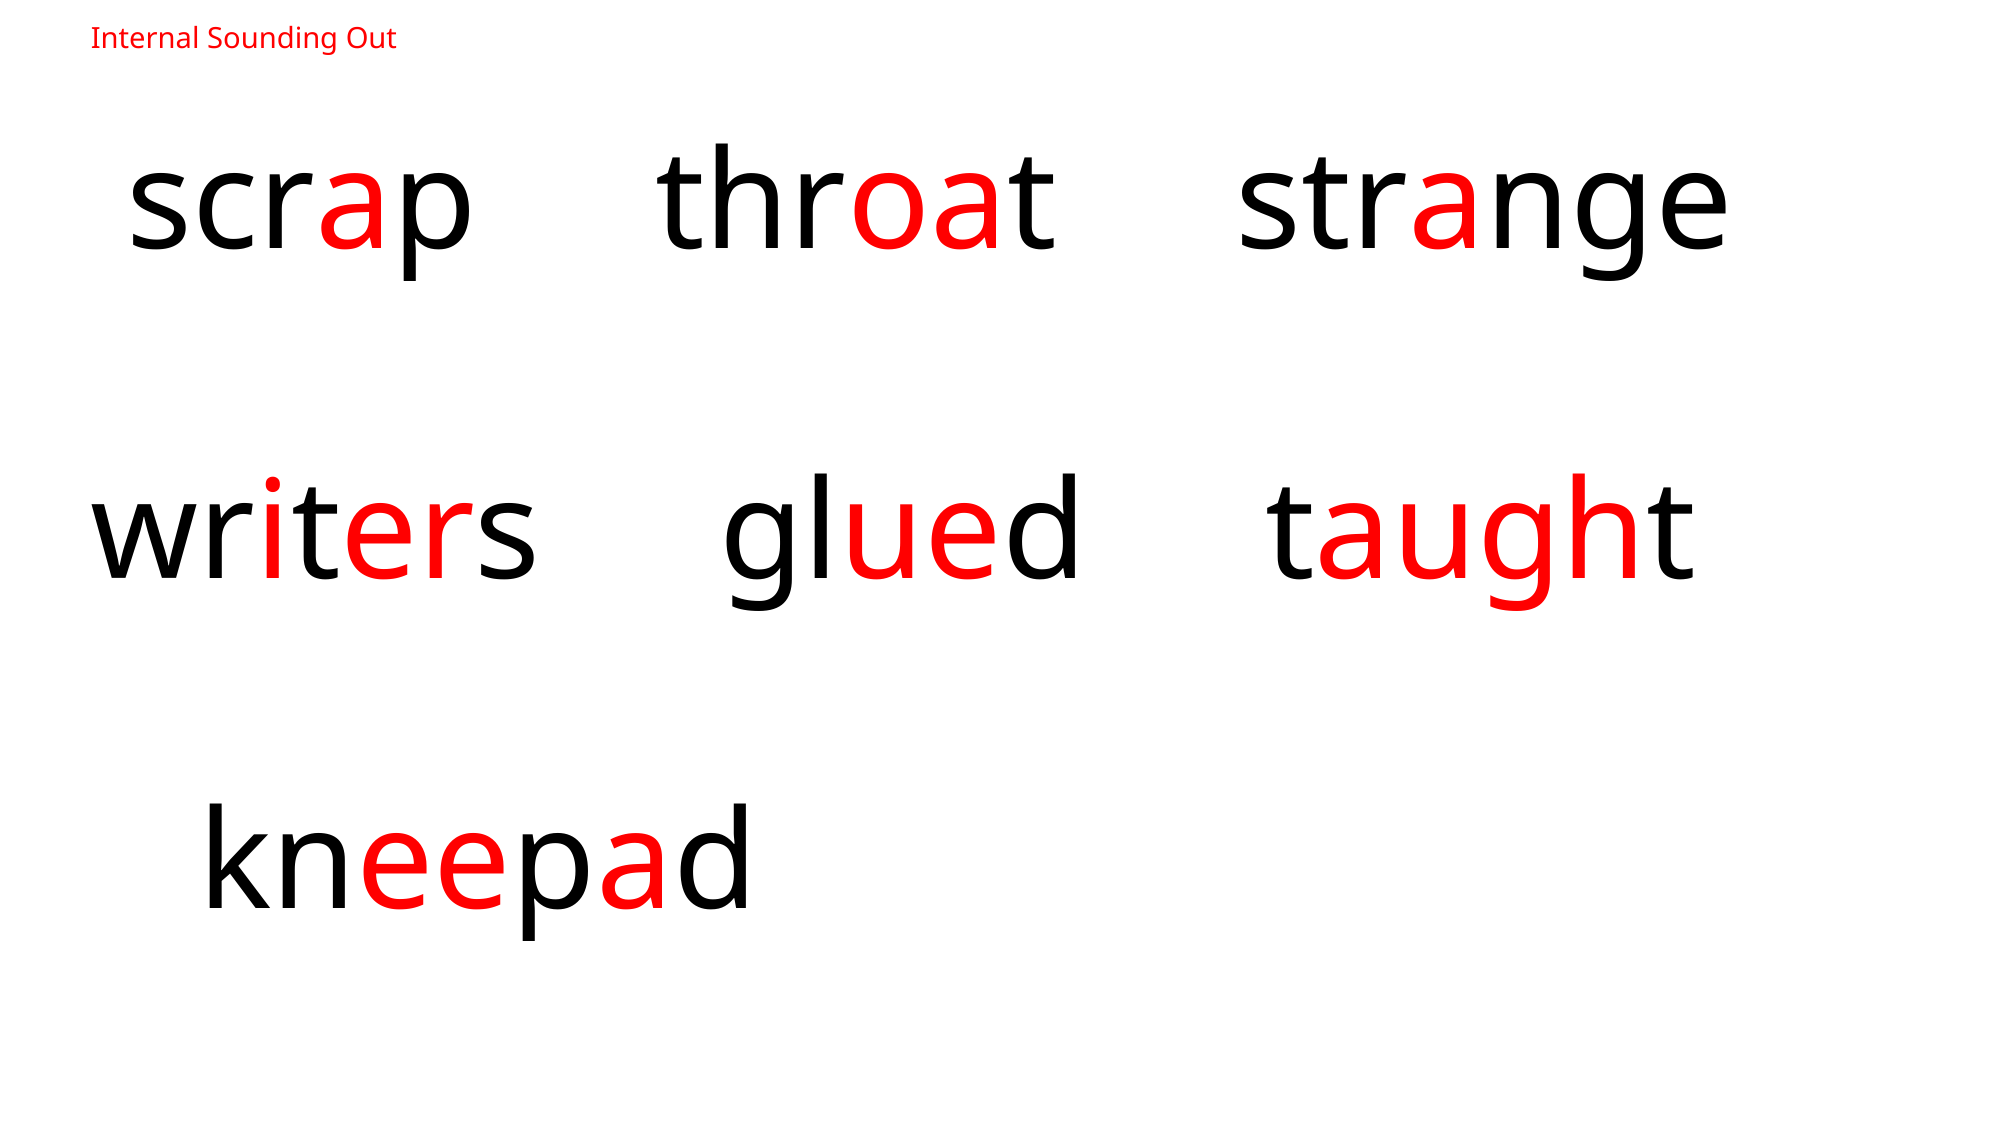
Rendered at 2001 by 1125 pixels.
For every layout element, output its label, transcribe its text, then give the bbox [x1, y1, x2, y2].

text_box Internal Sounding Out [76, 11, 501, 62]
text_box scrap throat strange writers glued taught kneepad [76, 103, 1967, 944]
